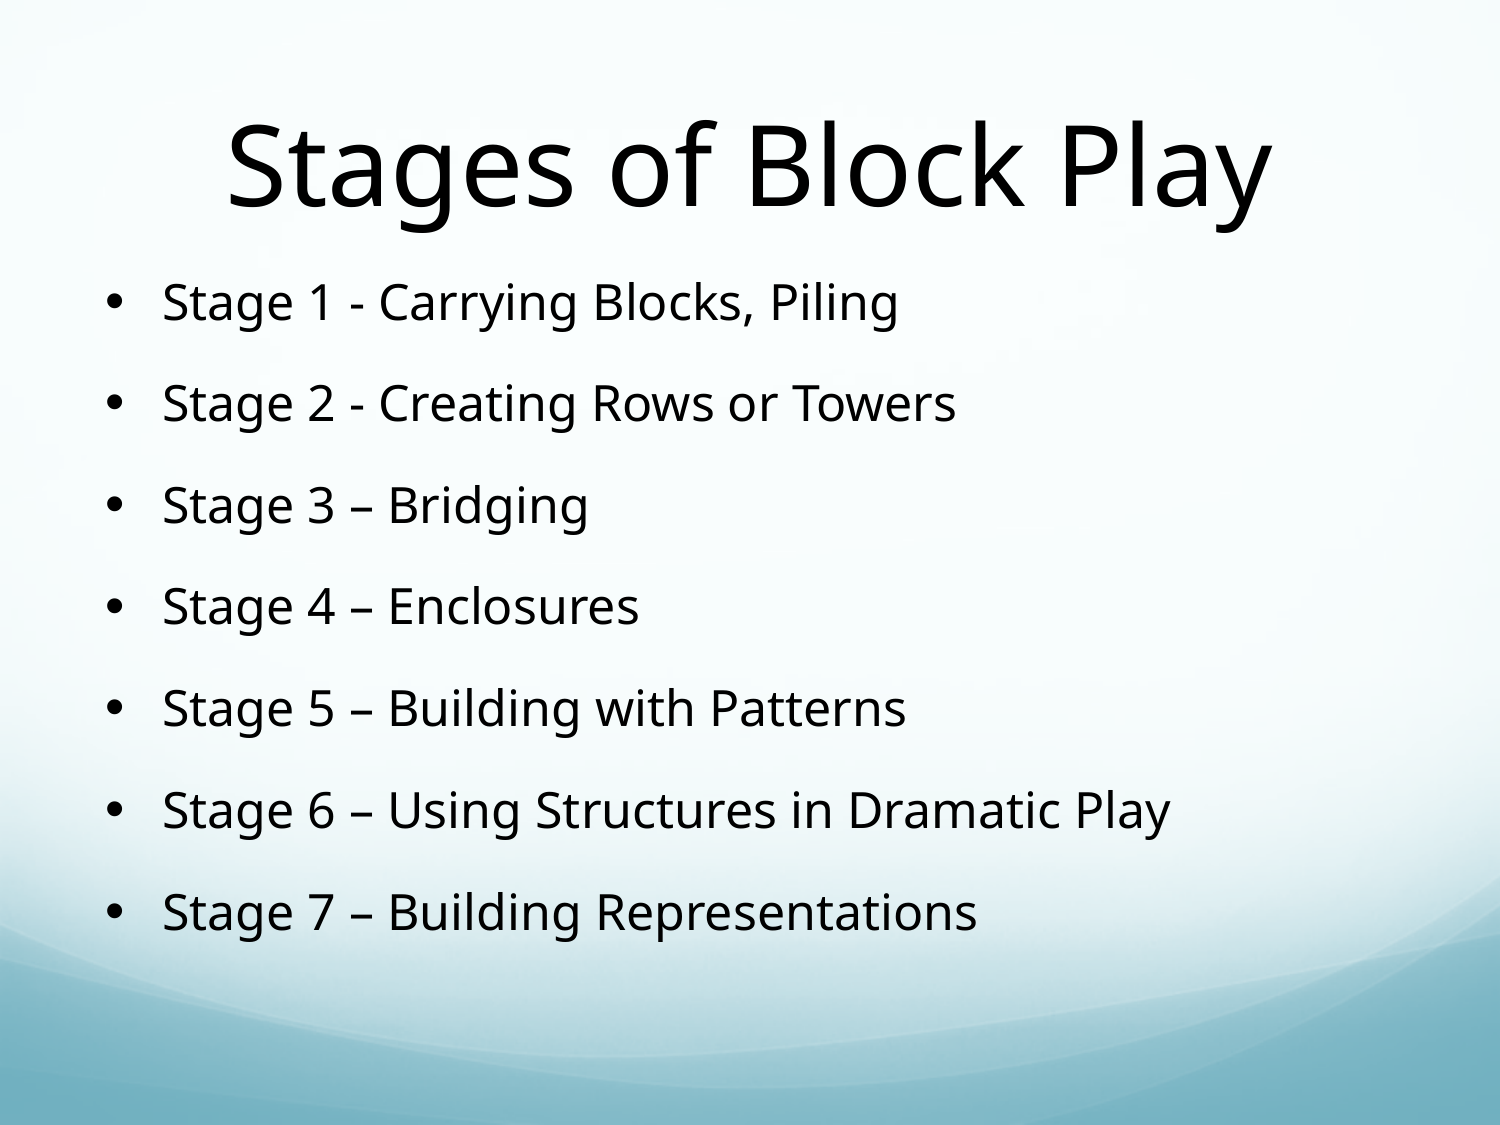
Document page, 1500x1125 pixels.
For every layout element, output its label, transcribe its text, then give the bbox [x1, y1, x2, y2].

list Stage 1 - Carrying Blocks, Piling Stage 2 - Creating Rows or Towers Stage 3 – Bridging Stage 4 – Enclosures Stage 5 – Building with Patterns Stage 6 – Using Structures in Dramatic Play Stage 7 – Building Representations [90, 262, 1410, 975]
title Stages of Block Play [90, 17, 1410, 237]
